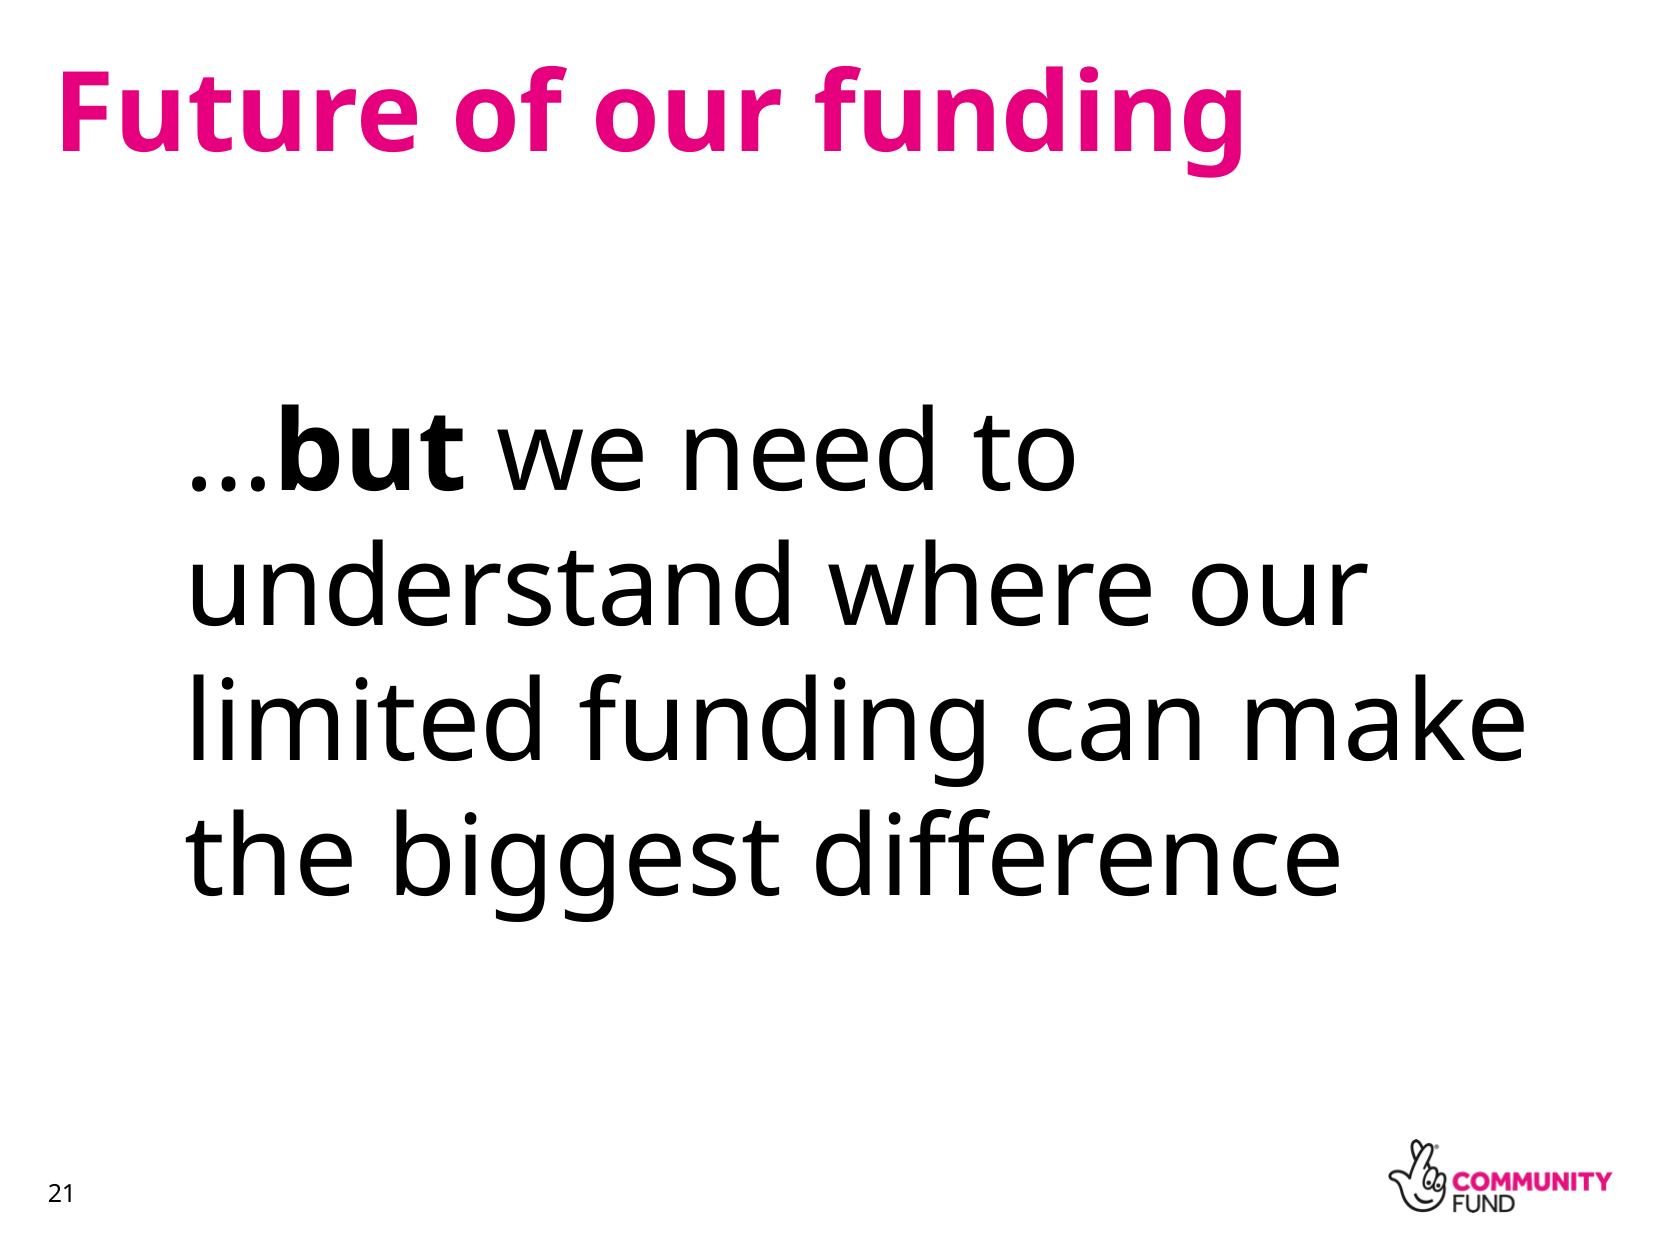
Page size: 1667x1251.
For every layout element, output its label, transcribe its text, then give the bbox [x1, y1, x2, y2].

list Future of our funding [38, 33, 1460, 265]
picture [1573, 1139, 1613, 1213]
list …but we need to understand where our limited funding can make the biggest difference [94, 370, 1573, 1220]
